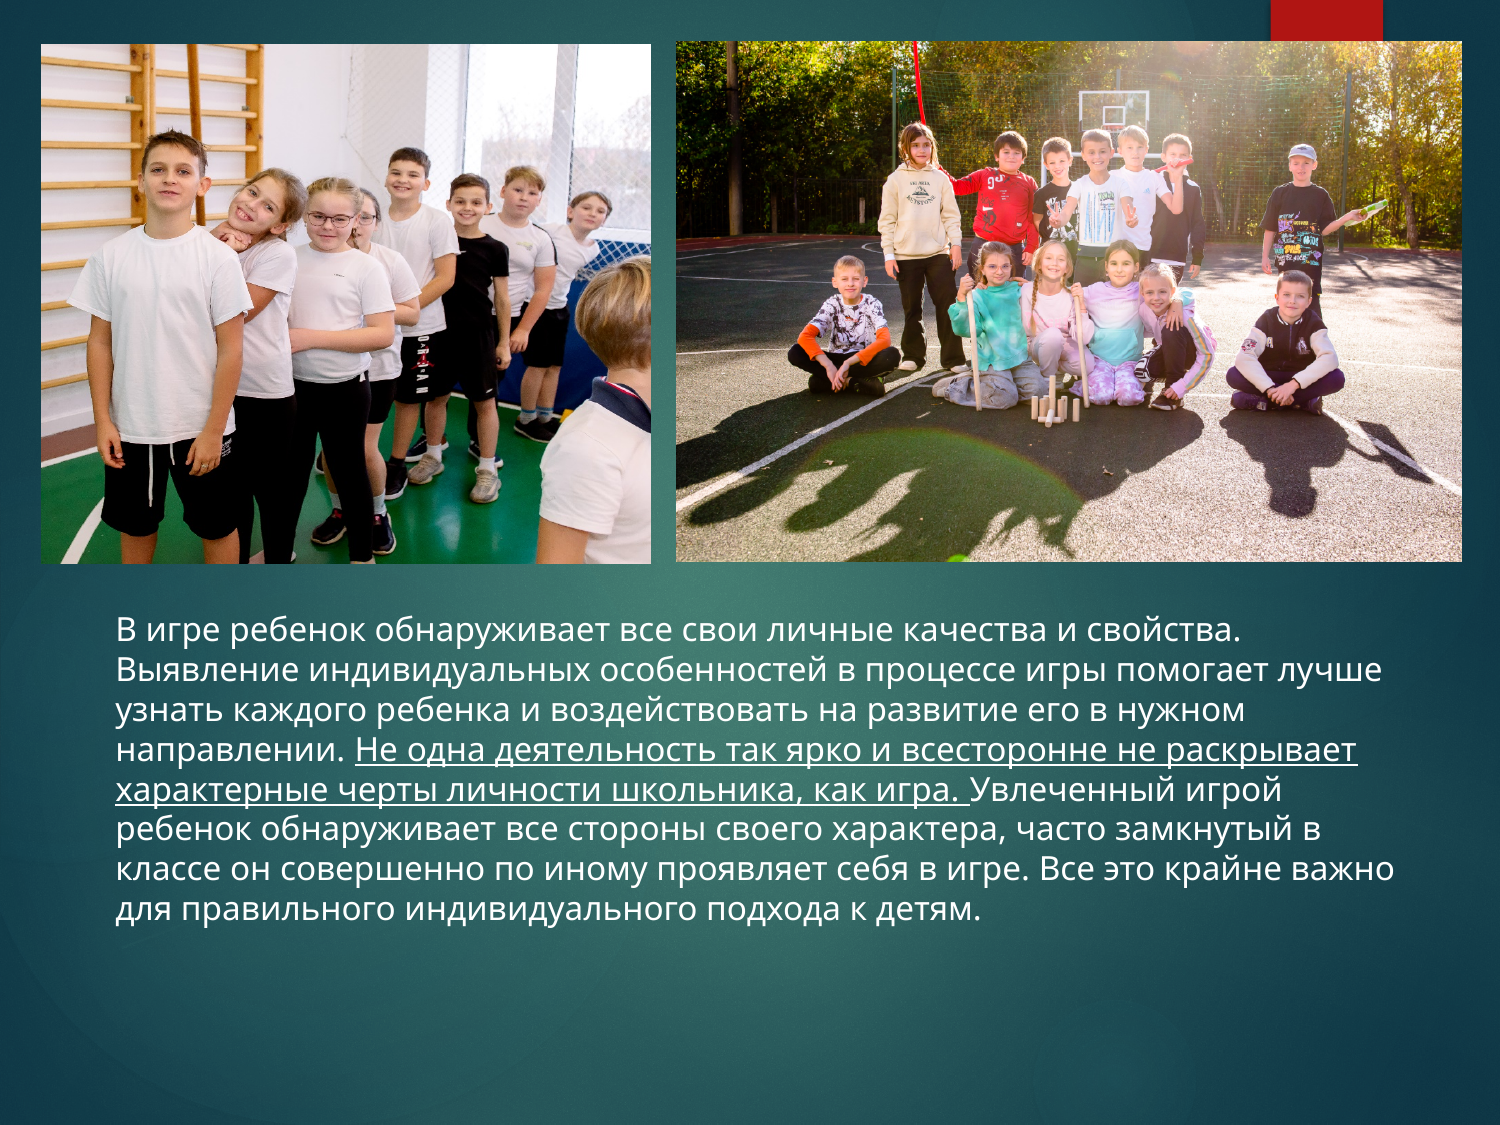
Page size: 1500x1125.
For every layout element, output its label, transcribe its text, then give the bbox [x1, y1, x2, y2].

picture [676, 41, 1462, 562]
picture [41, 43, 651, 565]
list В игре ребенок обнаруживает все свои личные качества и свойства. Выявление индивидуальных особенностей в процессе игры помогает лучше узнать каждого ребенка и воздействовать на развитие его в нужном направлении. Не одна деятельность так ярко и всесторонне не раскрывает характерные черты личности школьника, как игра. Увлеченный игрой ребенок обнаруживает все стороны своего характера, часто замкнутый в классе он совершенно по иному проявляет себя в игре. Все это крайне важно для правильного индивидуального подхода к детям. [100, 600, 1432, 1013]
